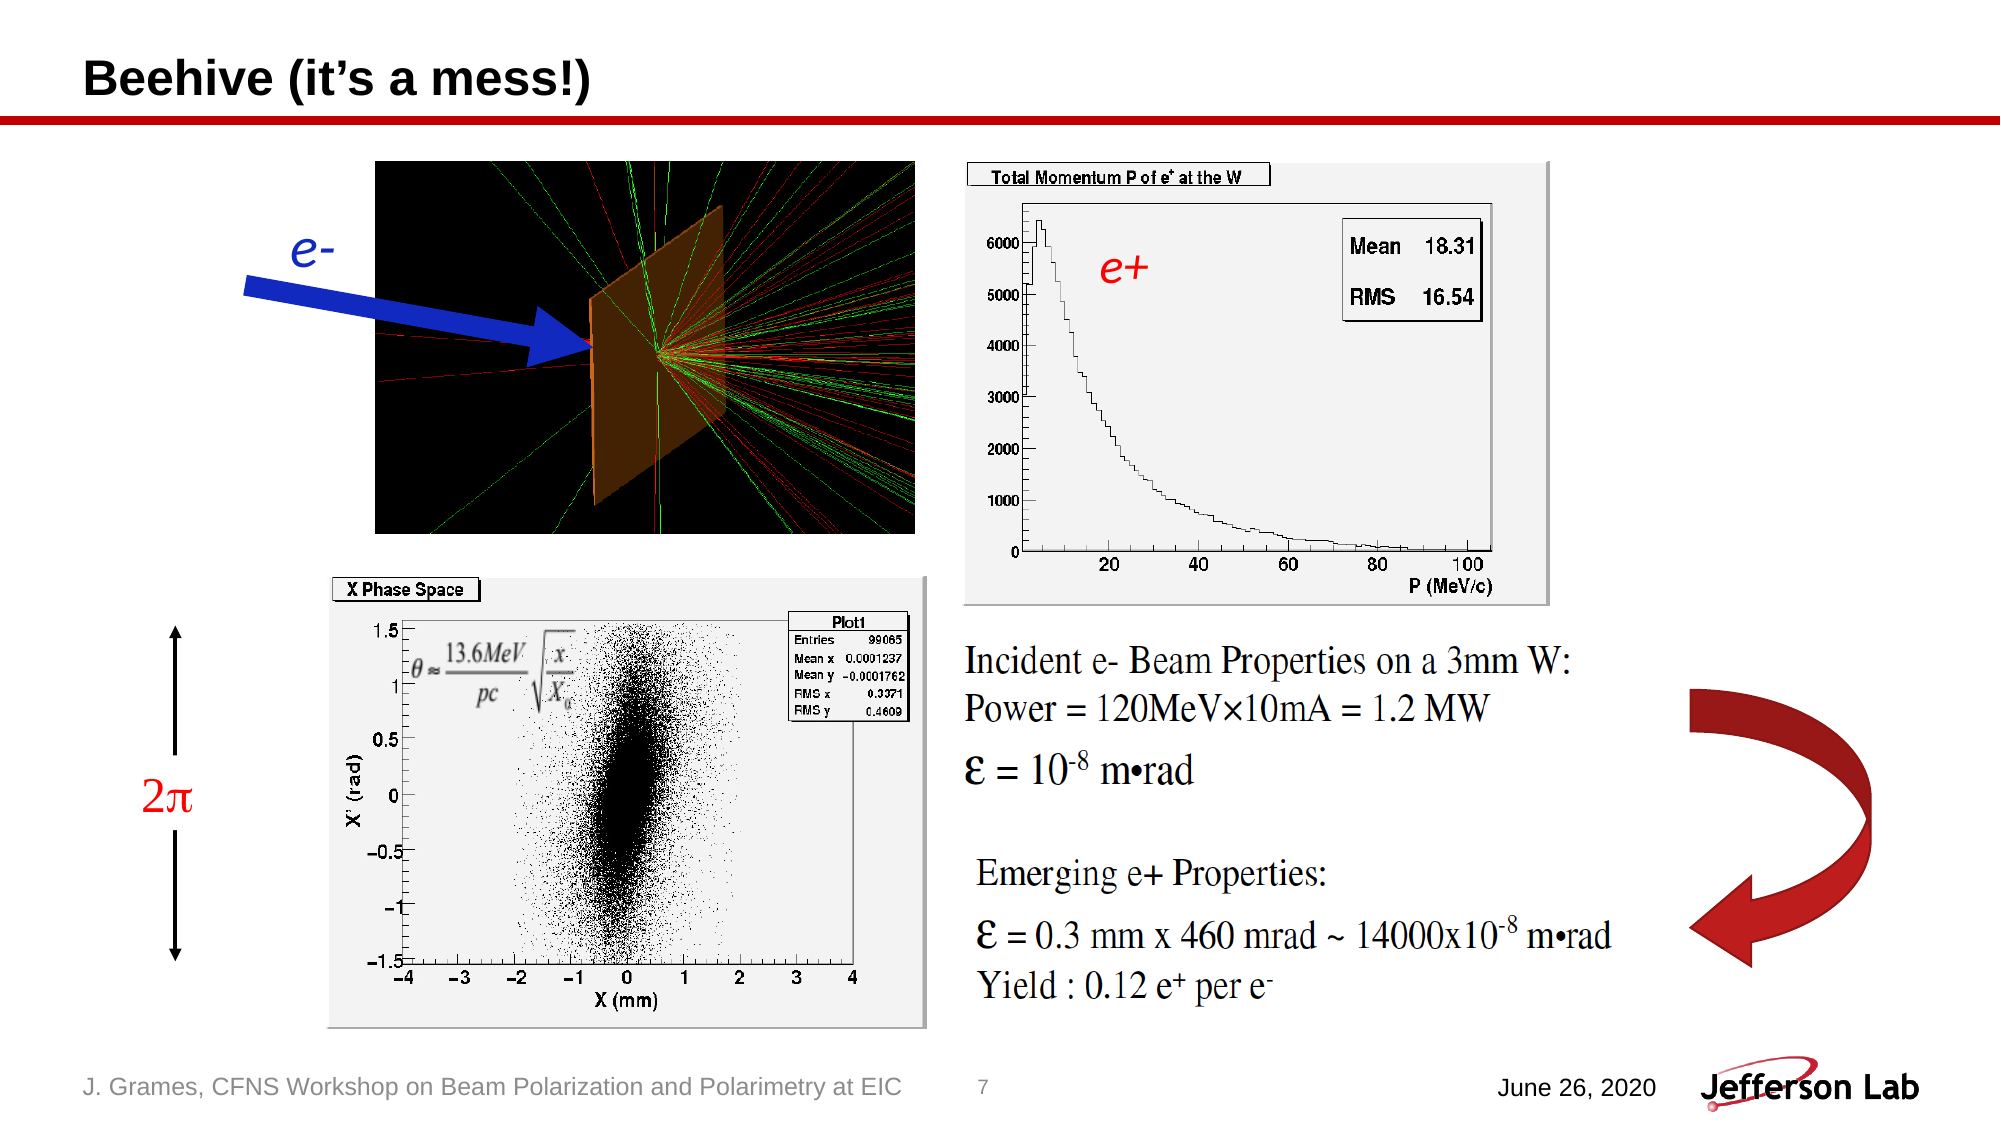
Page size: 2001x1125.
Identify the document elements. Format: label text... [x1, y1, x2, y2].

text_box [245, 285, 594, 348]
text_box 2p [176, 755, 209, 831]
footer J. Grames, CFNS Workshop on Beam Polarization and Polarimetry at EIC [67, 1059, 924, 1111]
slide_number 7 [924, 1061, 1042, 1111]
title Beehive (it’s a mess!) [67, 39, 1919, 120]
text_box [408, 625, 578, 716]
text_box 2p [126, 755, 175, 831]
text_box [1691, 688, 1872, 969]
picture [214, 142, 1691, 1061]
picture [1698, 1047, 1933, 1124]
